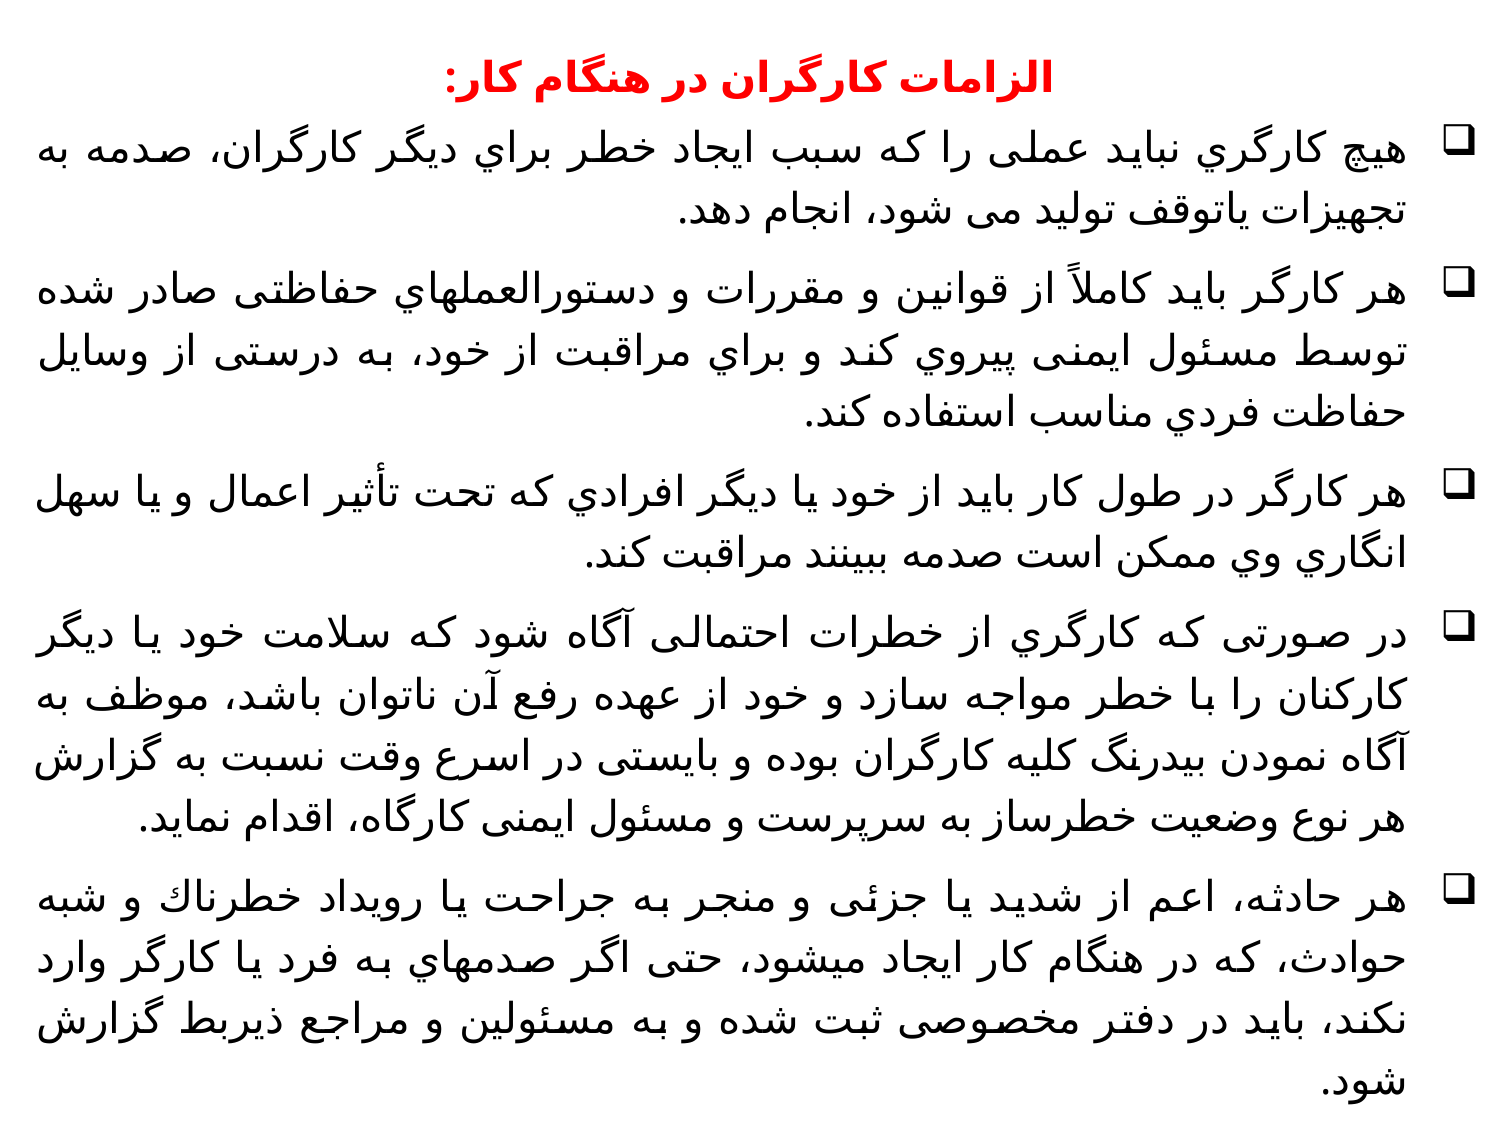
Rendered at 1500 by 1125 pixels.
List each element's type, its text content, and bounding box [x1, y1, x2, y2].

list الزامات کارگران در هنگام کار: هیچ کارگري نباید عملی را که سبب ایجاد خطر براي دیگر کارگران، صدمه به تجهیزات یاتوقف تولید می شود، انجام دهد. هر کارگر باید کاملاً از قوانین و مقررات و دستورالعملهاي حفاظتی صادر شده توسط مسئول ایمنی پیروي کند و براي مراقبت از خود، به درستی از وسایل حفاظت فردي مناسب استفاده کند. هر کارگر در طول کار باید از خود یا دیگر افرادي که تحت تأثیر اعمال و یا سهل انگاري وي ممکن است صدمه ببینند مراقبت کند. در صورتی که کارگري از خطرات احتمالی آگاه شود که سلامت خود یا دیگر کارکنان را با خطر مواجه سازد و خود از عهده رفع آن ناتوان باشد، موظف به آگاه نمودن بیدرنگ کلیه کارگران بوده و بایستی در اسرع وقت نسبت به گزارش هر نوع وضعیت خطرساز به سرپرست و مسئول ایمنی کارگاه، اقدام نماید. هر حادثه، اعم از شدید یا جزئی و منجر به جراحت یا رویداد خطرناك و شبه حوادث، که در هنگام کار ایجاد میشود، حتی اگر صدمهاي به فرد یا کارگر وارد نکند، باید در دفتر مخصوصی ثبت شده و به مسئولین و مراجع ذیربط گزارش شود. [17, 7, 1471, 1125]
